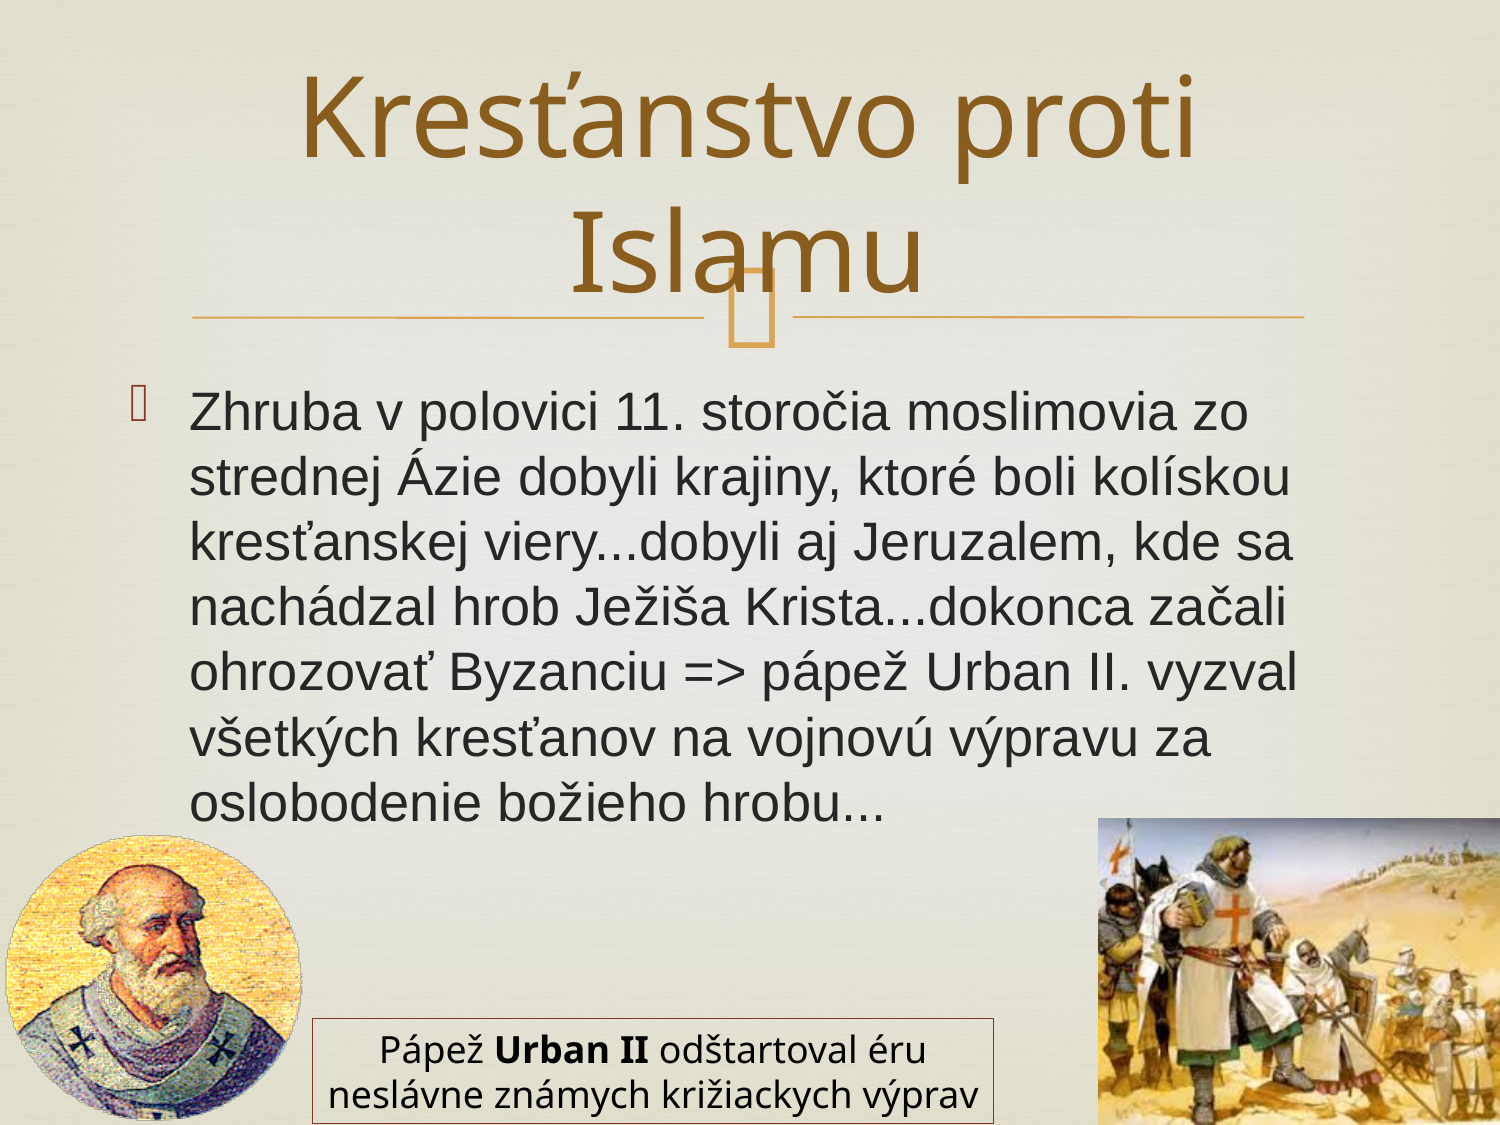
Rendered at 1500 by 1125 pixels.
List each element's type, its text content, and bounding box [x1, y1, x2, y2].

title Kresťanstvo proti Islamu [112, 93, 1386, 267]
picture [0, 831, 307, 1125]
picture [1097, 818, 1500, 1125]
list Zhruba v polovici 11. storočia moslimovia zo strednej Ázie dobyli krajiny, ktoré boli kolískou kresťanskej viery...dobyli aj Jeruzalem, kde sa nachádzal hrob Ježiša Krista...dokonca začali ohrozovať Byzanciu => pápež Urban II. vyzval všetkých kresťanov na vojnovú výpravu za oslobodenie božieho hrobu... [114, 368, 1386, 1005]
text_box Pápež Urban II odštartoval éru neslávne známych križiackych výprav [313, 1018, 994, 1124]
